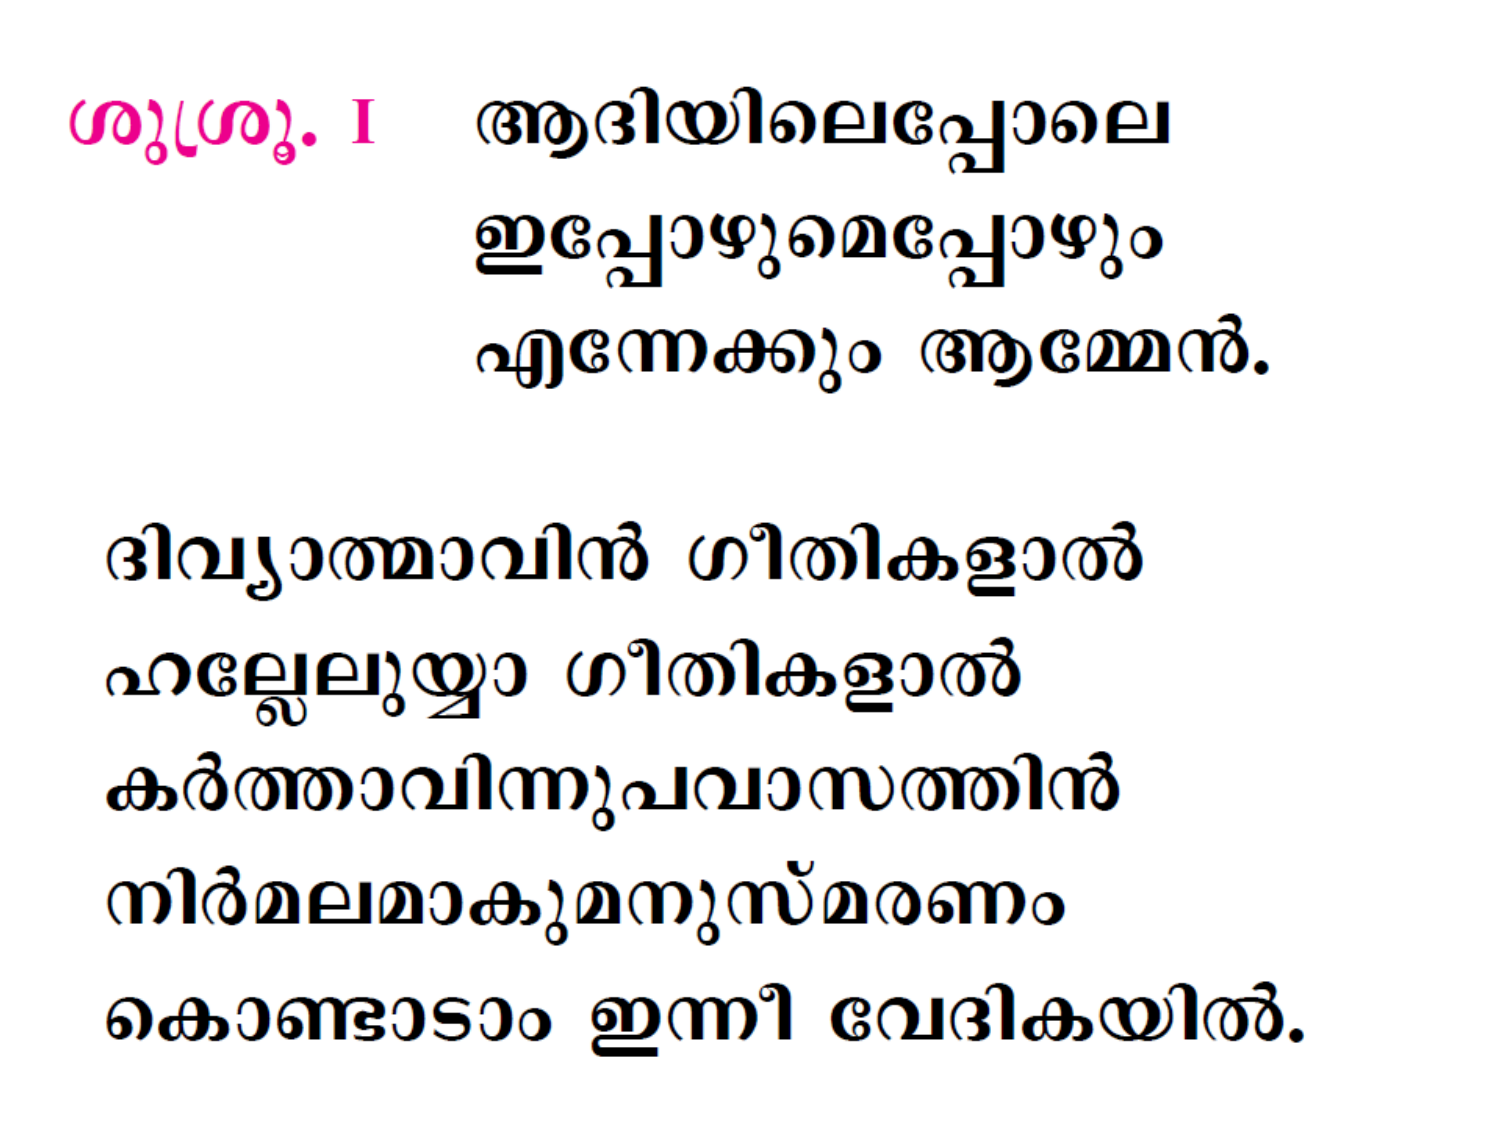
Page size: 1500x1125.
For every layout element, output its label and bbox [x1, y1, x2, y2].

picture [99, 512, 1329, 1082]
picture [62, 62, 1383, 451]
